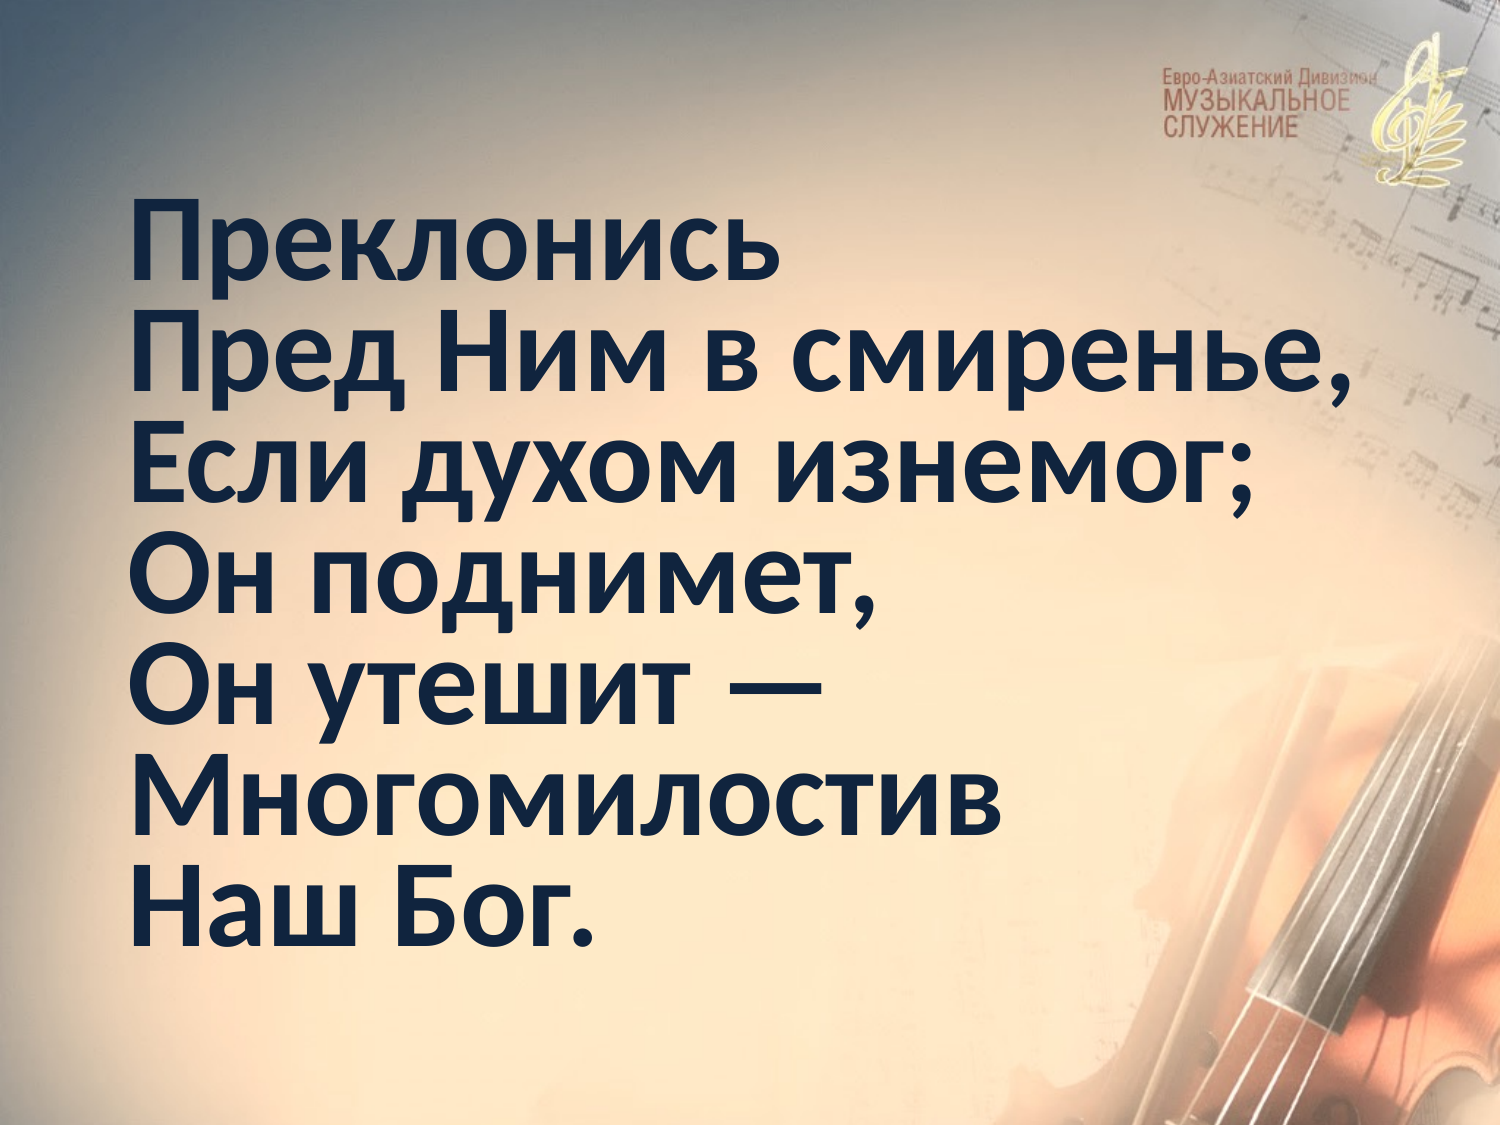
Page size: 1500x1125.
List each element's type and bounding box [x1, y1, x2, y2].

list [0, 0, 1500, 1125]
